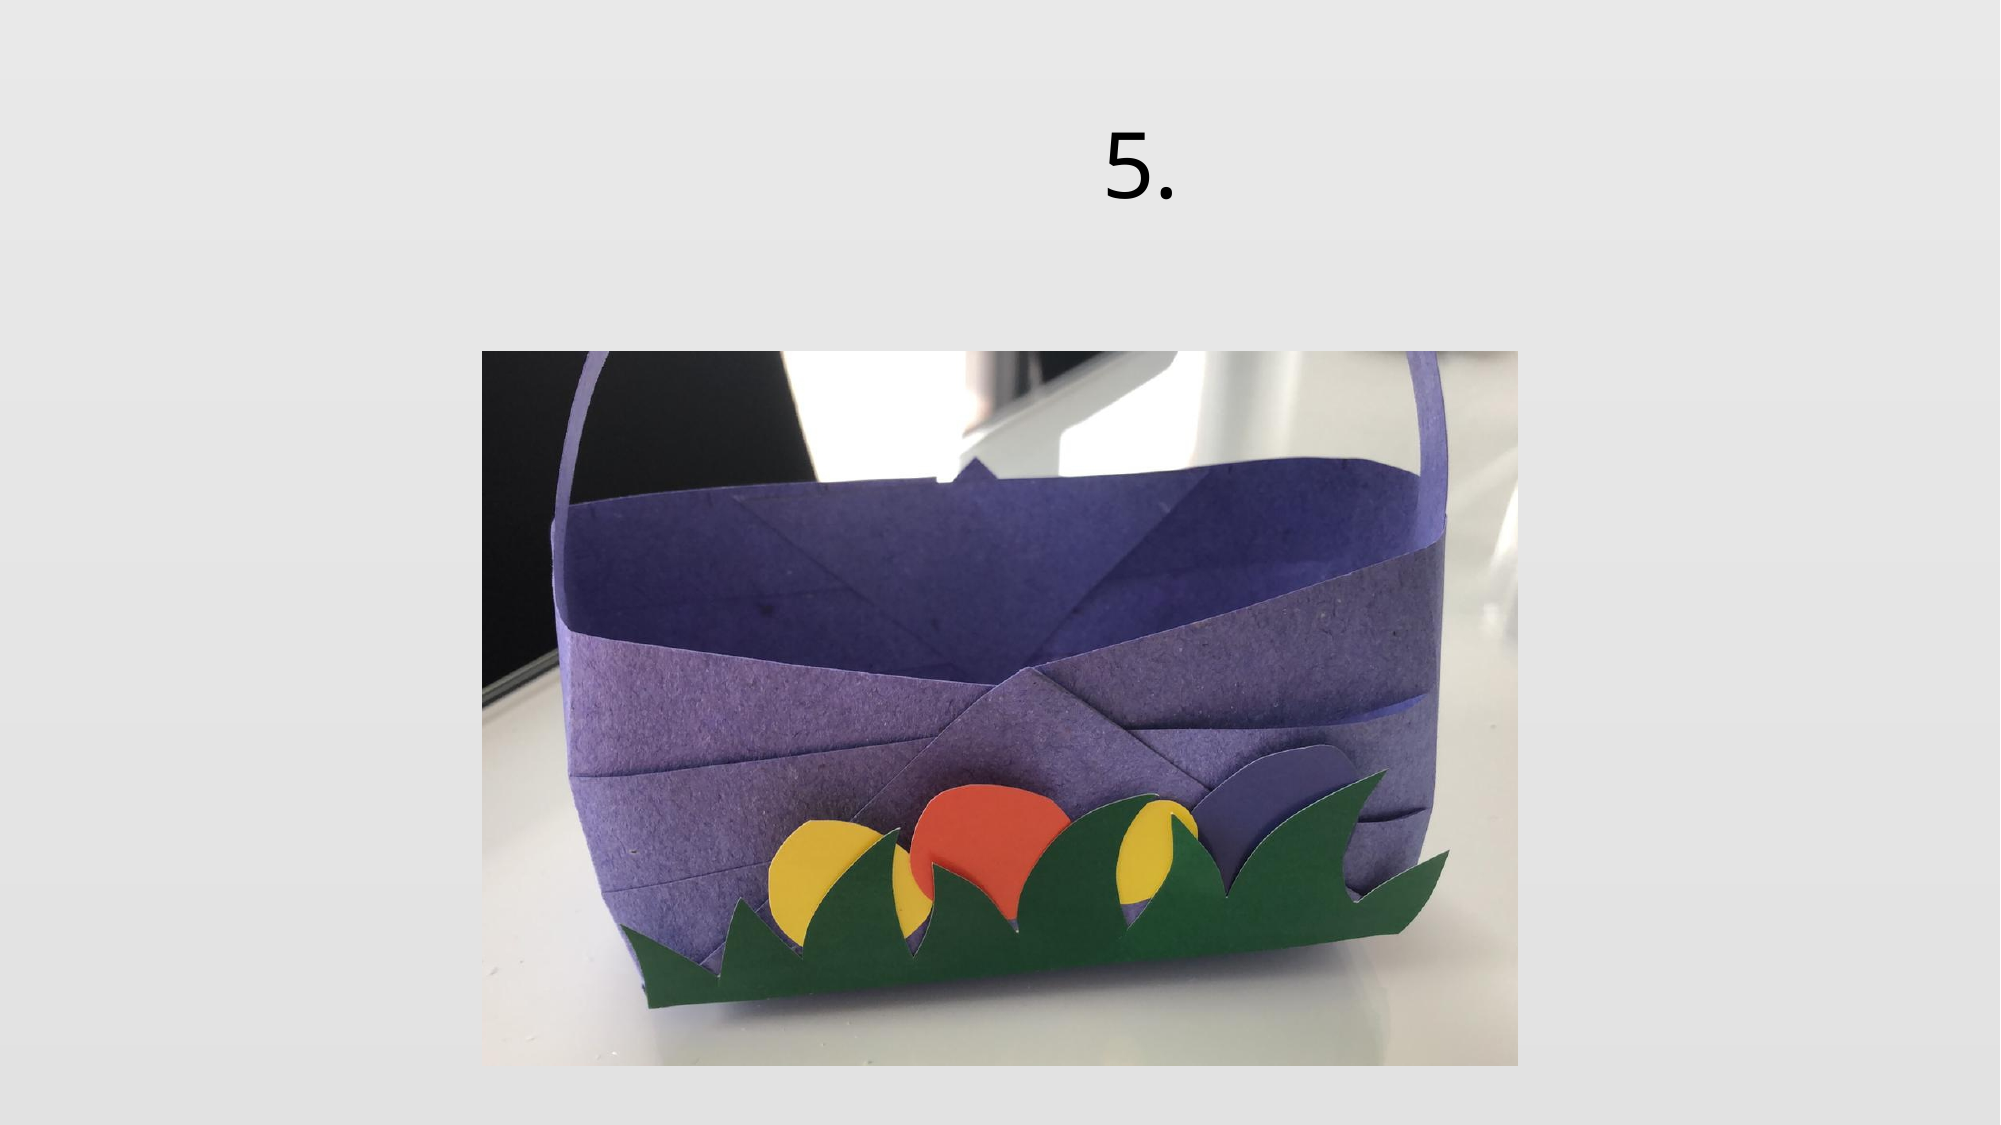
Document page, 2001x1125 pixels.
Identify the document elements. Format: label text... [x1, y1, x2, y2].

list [482, 351, 1518, 1066]
title 5. [137, 59, 1863, 278]
